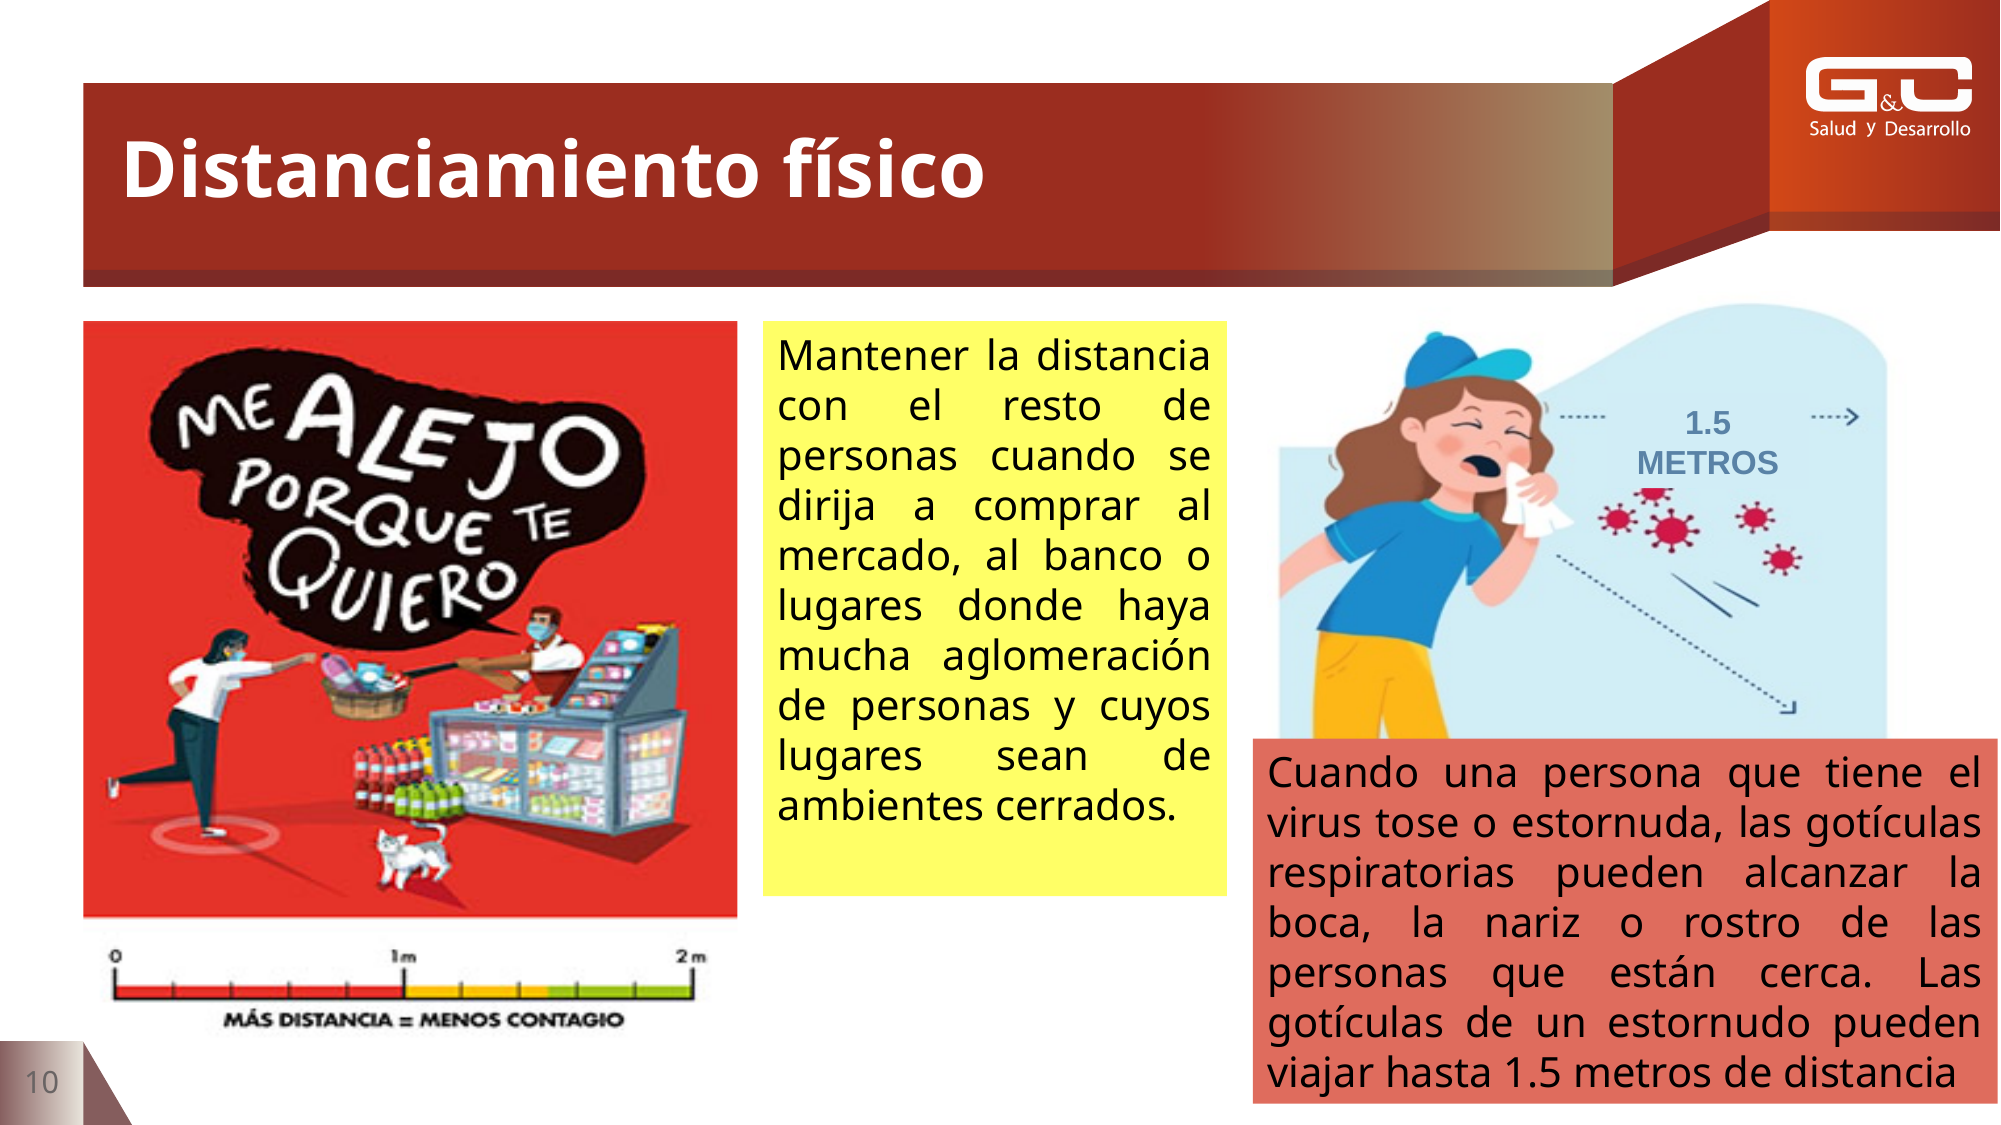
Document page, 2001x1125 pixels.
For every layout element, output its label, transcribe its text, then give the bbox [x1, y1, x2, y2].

title Distanciamiento físico [120, 100, 1599, 302]
text_box Mantener la distancia con el resto de personas cuando se dirija a comprar al mercado, al banco o lugares donde haya mucha aglomeración de personas y cuyos lugares sean de ambientes cerrados. [763, 321, 1227, 897]
picture [1805, 57, 1972, 138]
picture [83, 320, 738, 1042]
text_box Cuando una persona que tiene el virus tose o estornuda, las gotículas respiratorias pueden alcanzar la boca, la nariz o rostro de las personas que están cerca. Las gotículas de un estornudo pueden viajar hasta 1.5 metros de distancia [1252, 738, 1998, 1104]
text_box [1266, 291, 1907, 753]
slide_number 10 [0, 1041, 84, 1125]
